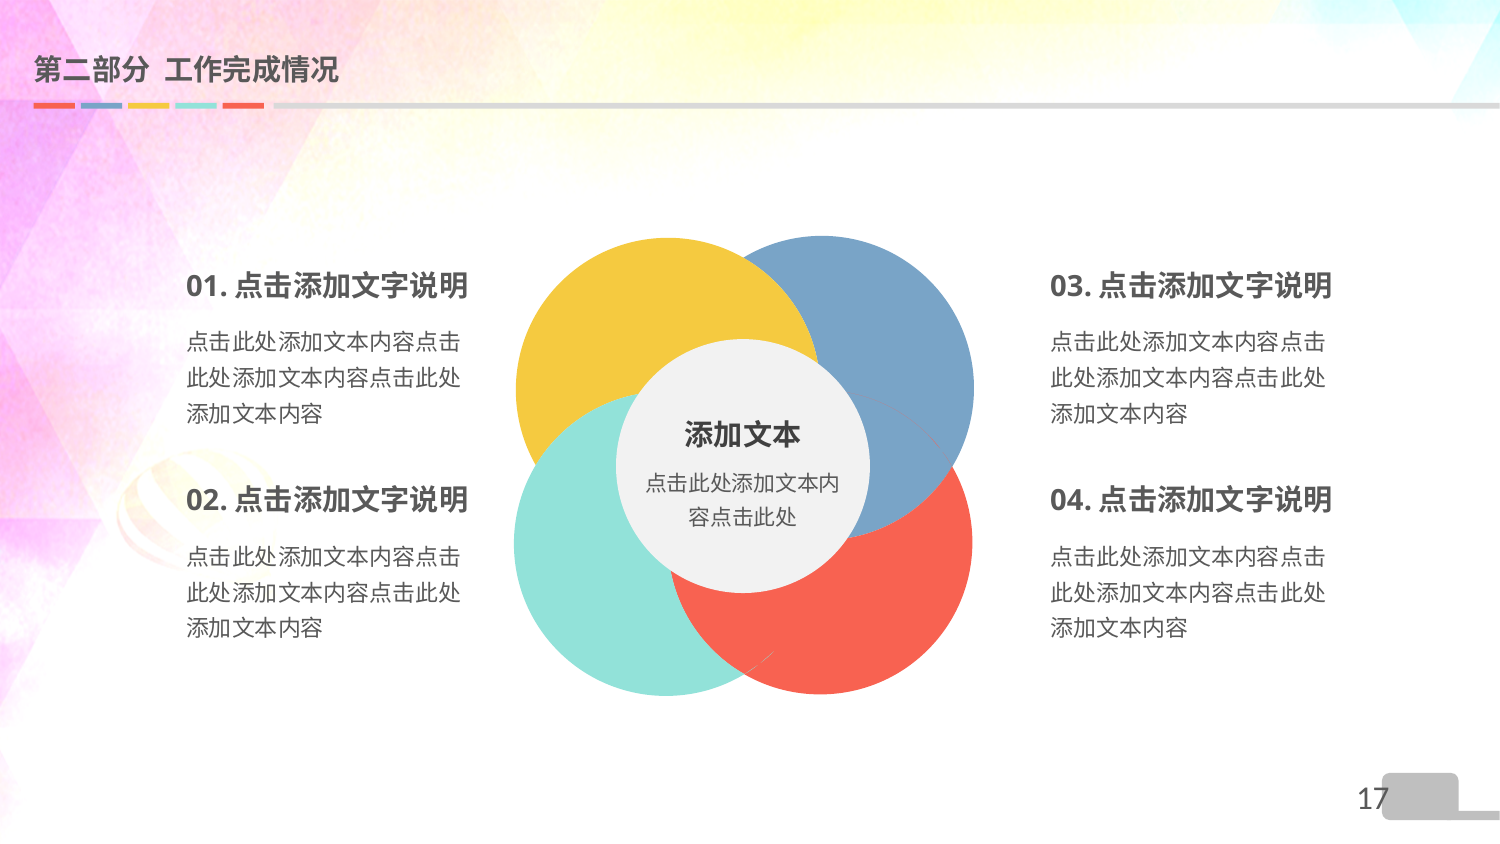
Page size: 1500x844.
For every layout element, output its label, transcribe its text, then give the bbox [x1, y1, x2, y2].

text_box 01.点击添加文字说明 [171, 259, 478, 310]
text_box 点击此处添加文本内容点击此处添加文本内容点击此处添加文本内容 [1035, 312, 1354, 435]
text_box 02.点击添加文字说明 [171, 474, 478, 524]
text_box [483, 203, 1005, 729]
title 第二部分 工作完成情况 [18, 40, 1369, 98]
text_box 点击此处添加文本内容点击此处添加文本内容点击此处添加文本内容 [171, 312, 478, 435]
picture [0, 0, 1500, 844]
text_box 03.点击添加文字说明 [1035, 259, 1354, 310]
text_box 点击此处添加文本内容点击此处添加文本内容点击此处添加文本内容 [1035, 526, 1354, 649]
text_box 04.点击添加文字说明 [1035, 474, 1354, 524]
text_box 点击此处添加文本内容点击此处添加文本内容点击此处添加文本内容 [171, 526, 478, 649]
